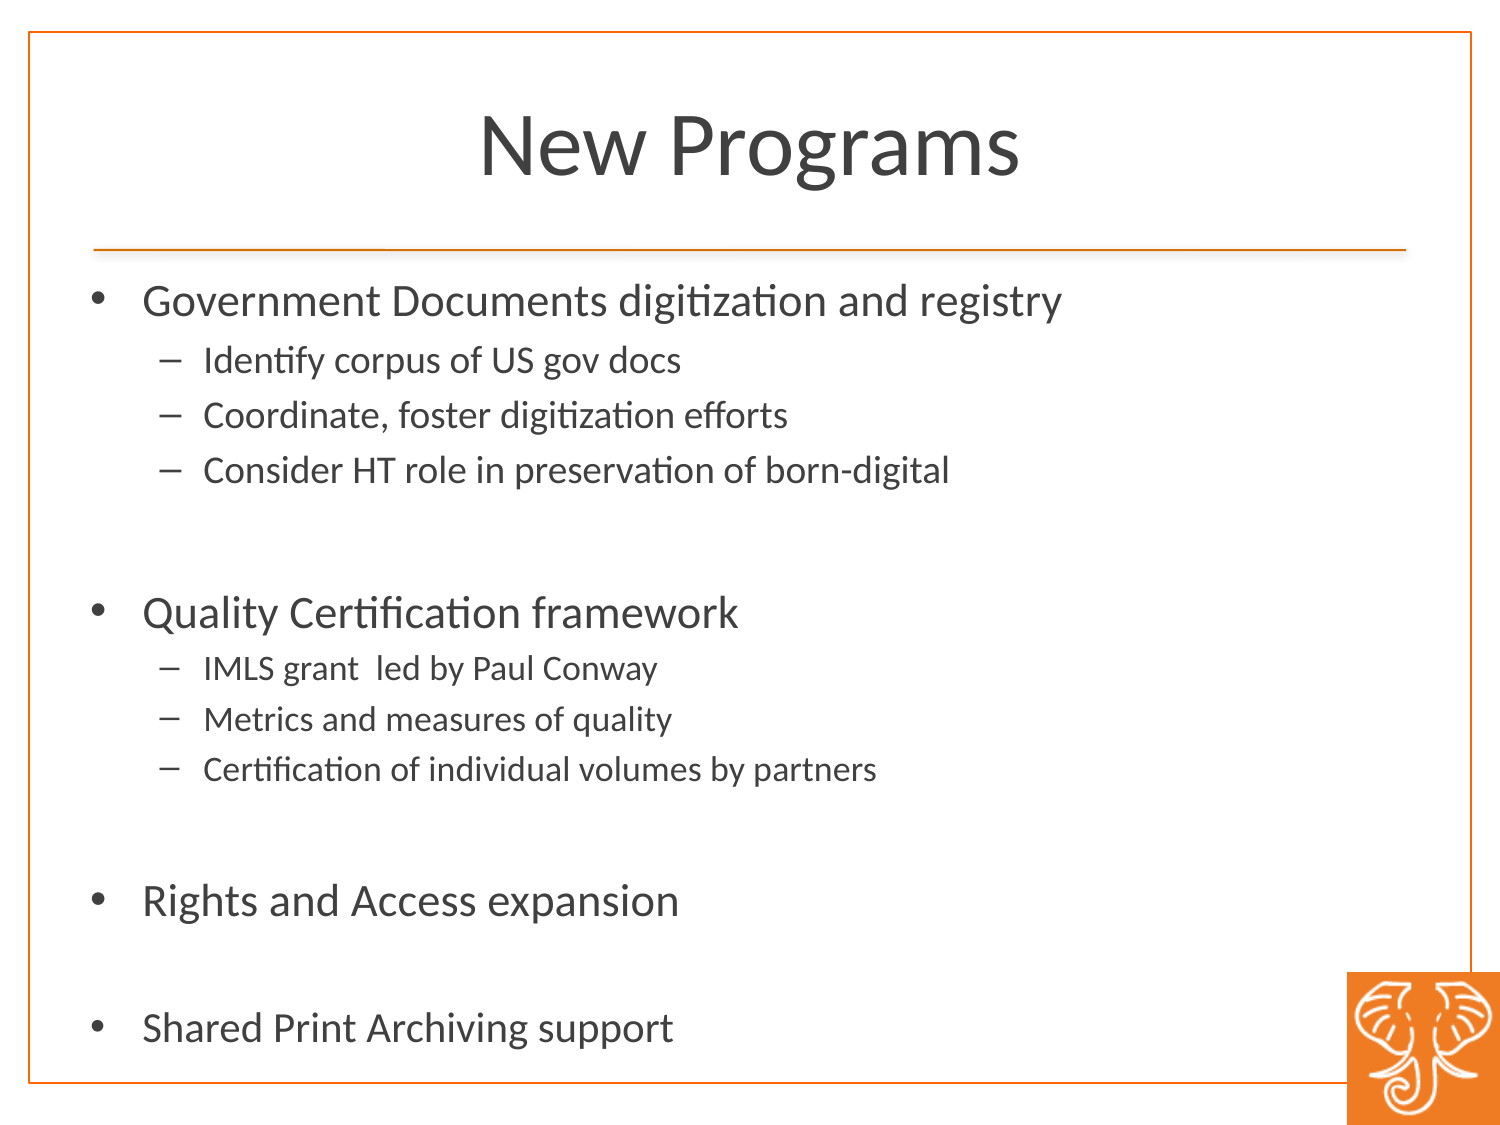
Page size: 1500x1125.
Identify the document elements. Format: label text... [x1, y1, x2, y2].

picture [1347, 972, 1500, 1125]
list Government Documents digitization and registry Identify corpus of US gov docs Coordinate, foster digitization efforts Consider HT role in preservation of born-digital Quality Certification framework IMLS grant led by Paul Conway Metrics and measures of quality Certification of individual volumes by partners Rights and Access expansion Shared Print Archiving support [75, 262, 1425, 1066]
title New Programs [75, 45, 1425, 233]
